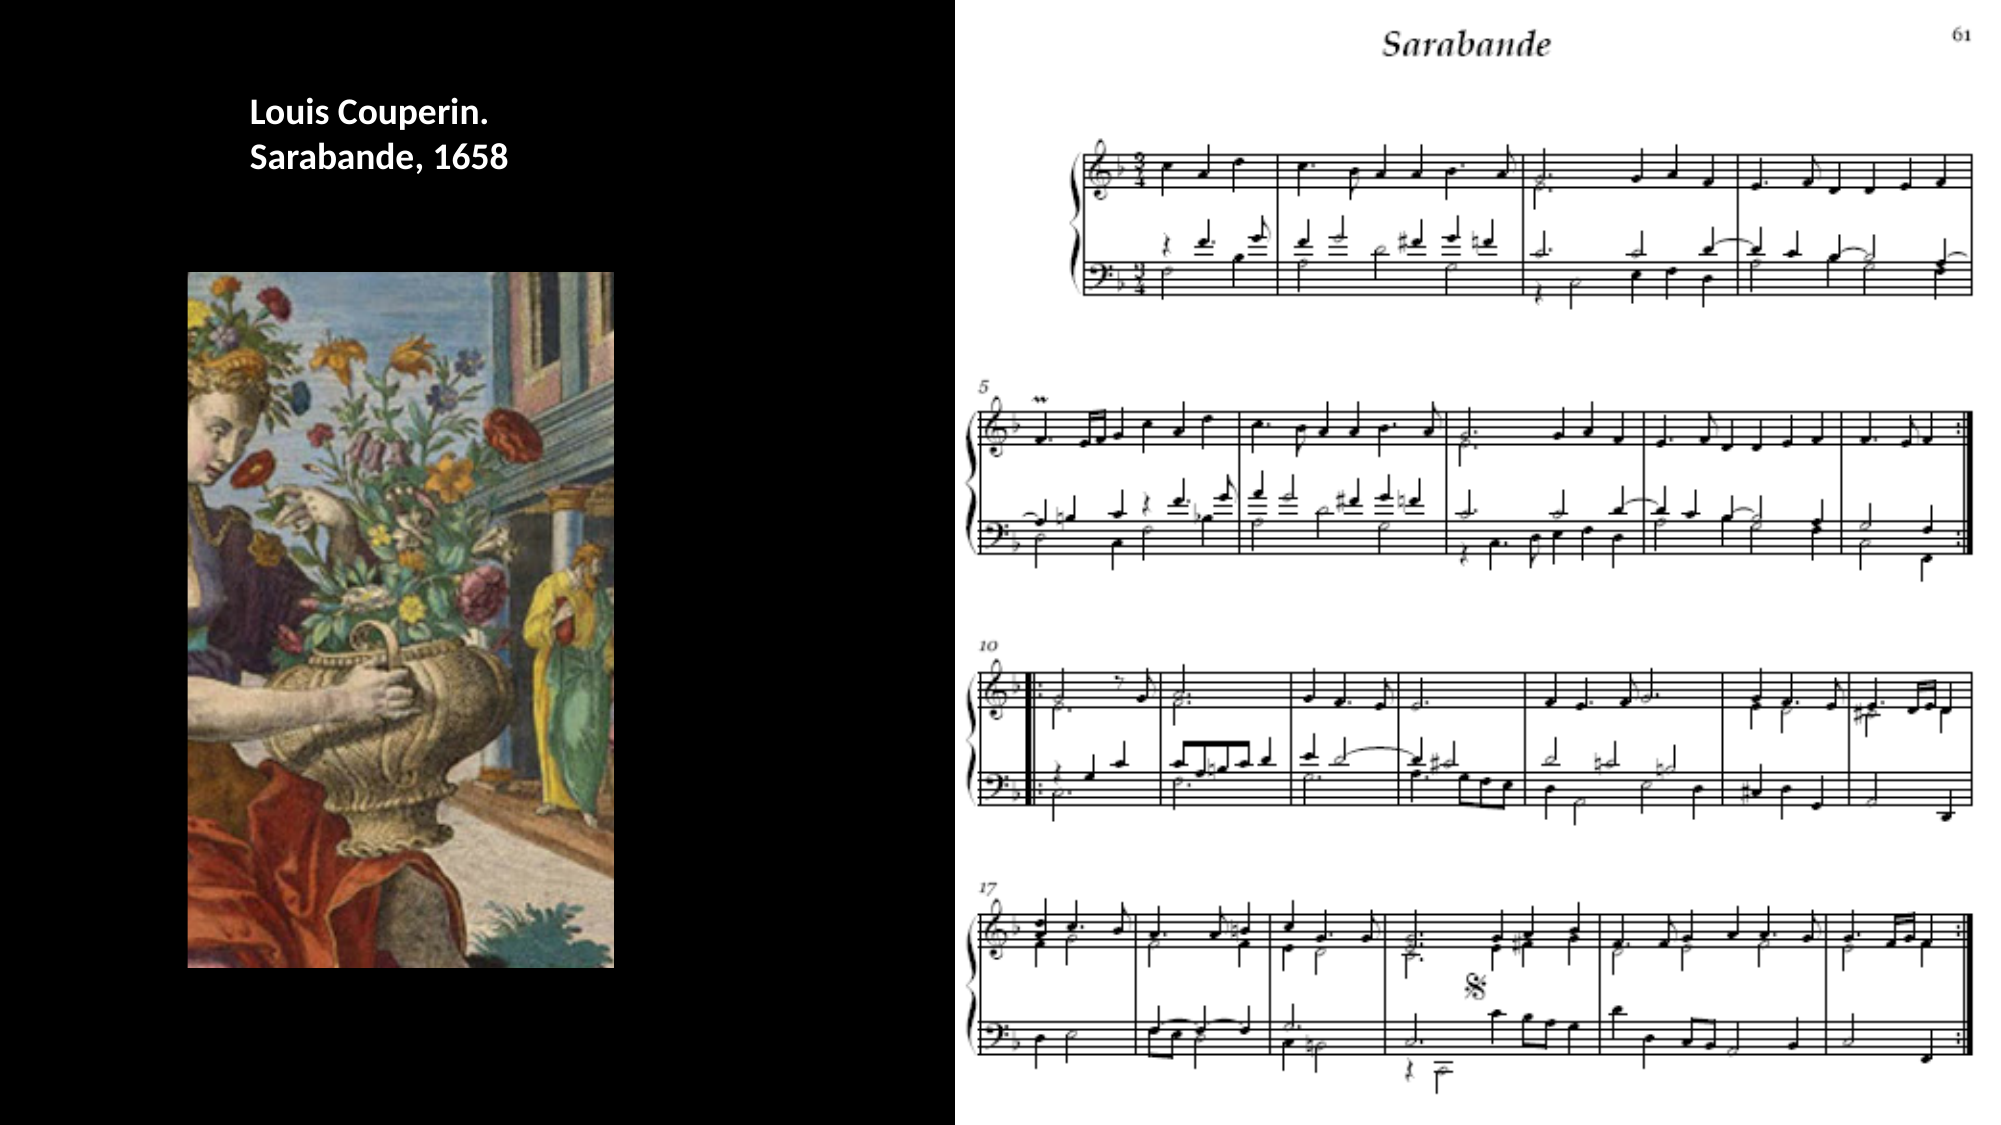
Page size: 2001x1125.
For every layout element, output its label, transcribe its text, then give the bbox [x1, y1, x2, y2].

text_box Louis Couperin. Sarabande, 1658 [235, 79, 567, 184]
picture [187, 272, 614, 968]
picture [955, 0, 2000, 1125]
